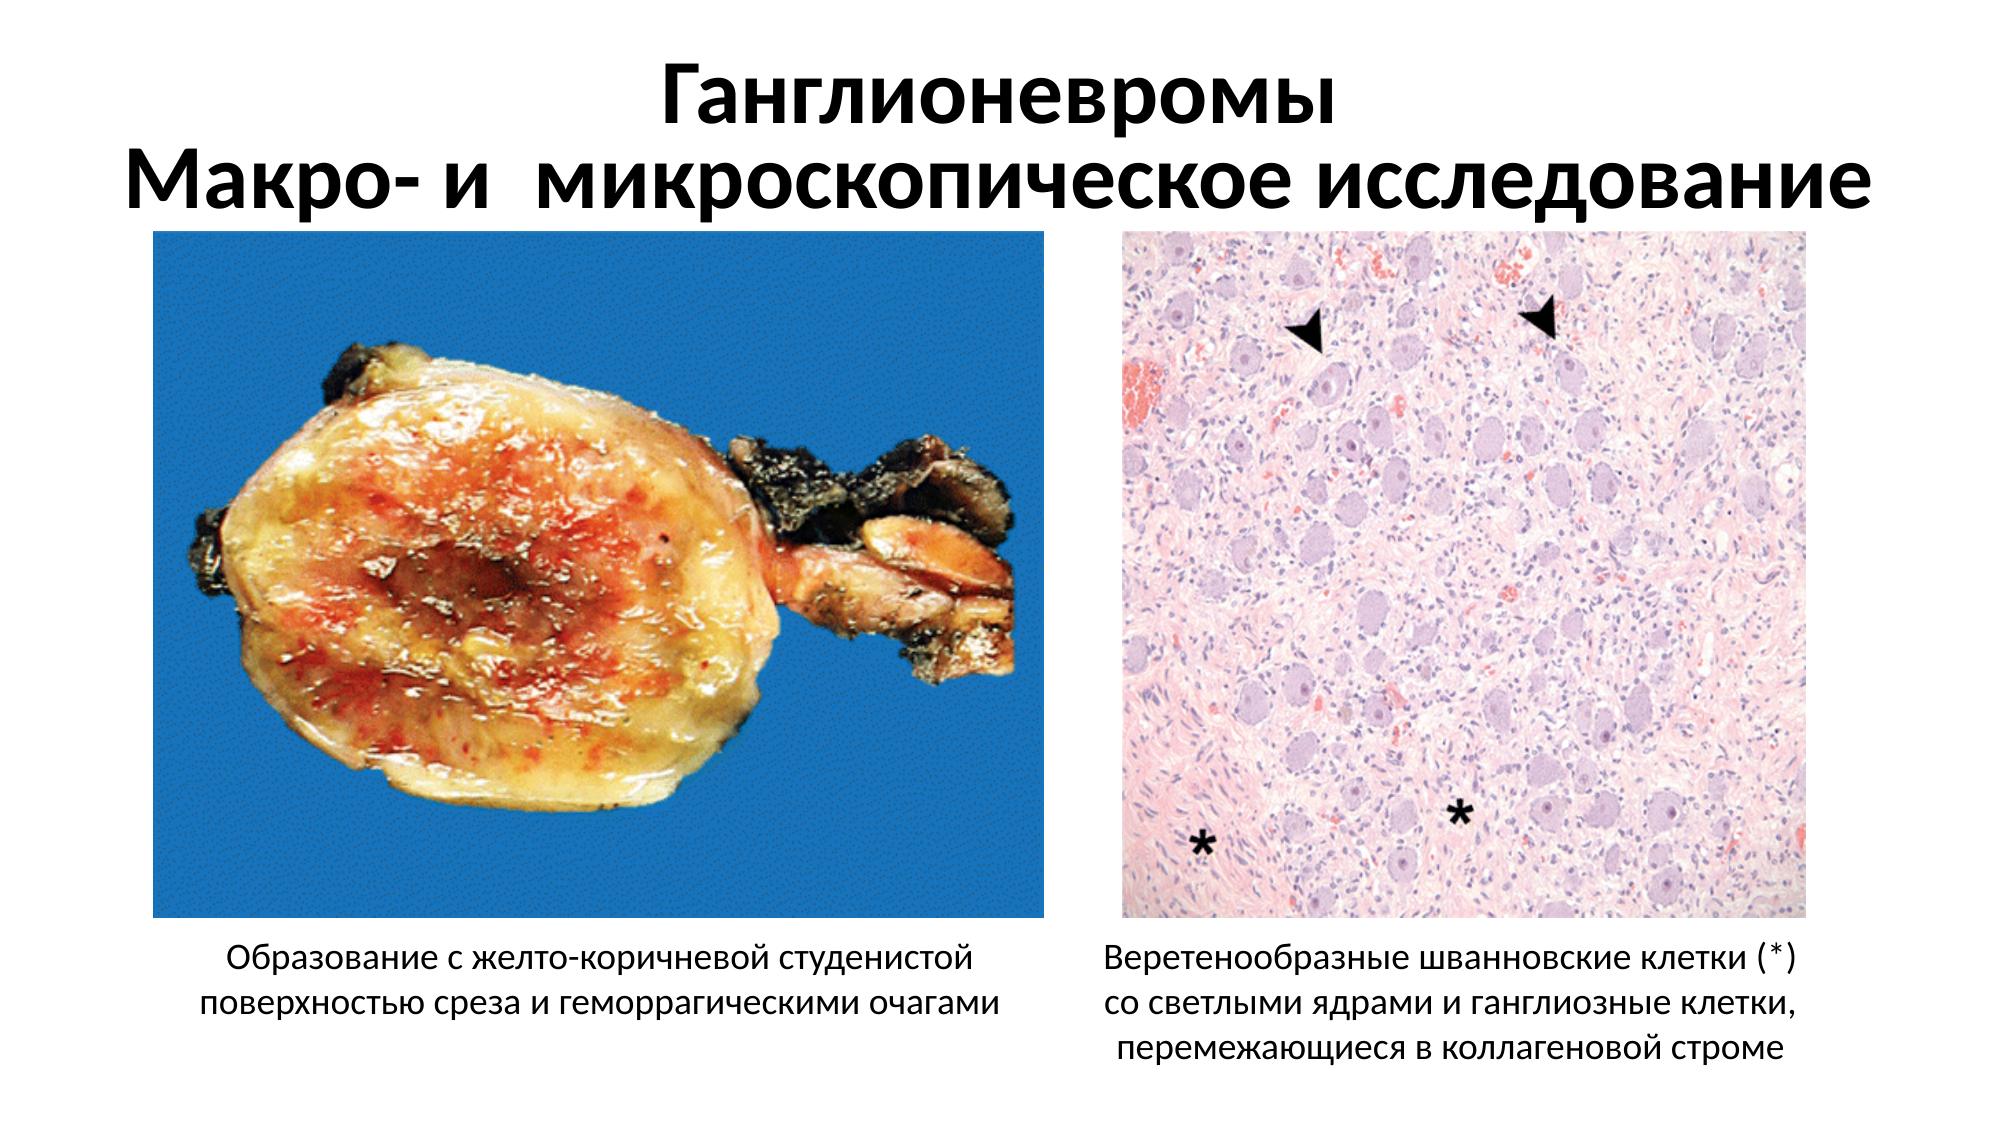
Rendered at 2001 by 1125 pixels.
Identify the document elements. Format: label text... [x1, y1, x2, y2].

text_box Ганглионевромы Макро- и микроскопическое исследование [75, 48, 1925, 235]
text_box Веретенообразные шванновские клетки (*) со светлыми ядрами и ганглиозные клетки, перемежающиеся в коллагеновой строме [1078, 924, 1823, 1075]
picture [153, 231, 1044, 918]
picture [1122, 231, 1806, 918]
text_box Образование с желто-коричневой студенистой поверхностью среза и геморрагическими очагами [176, 924, 1024, 1030]
